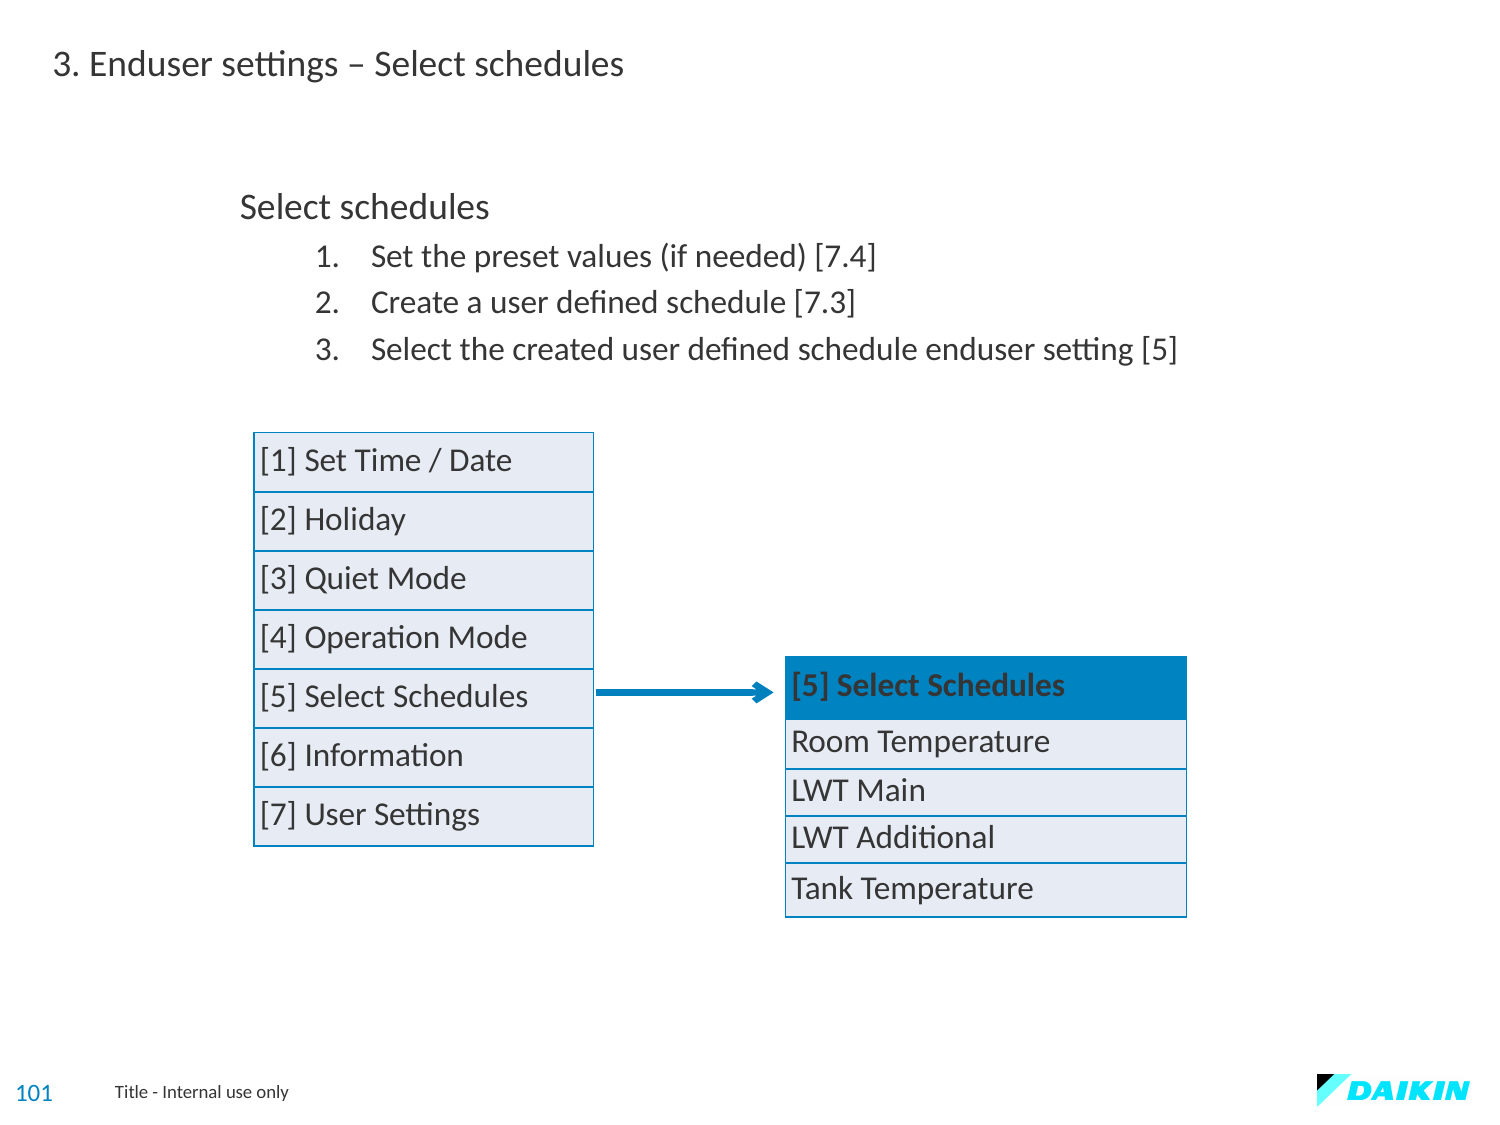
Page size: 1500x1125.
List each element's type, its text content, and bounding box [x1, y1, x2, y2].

table_header [1] Set Time / Date [255, 433, 593, 491]
table_cell LWT Main [786, 770, 1186, 815]
table_cell [3] Quiet Mode [255, 552, 593, 609]
slide_number 101 [0, 1050, 100, 1125]
table_cell [2] Holiday [255, 493, 593, 550]
table_cell LWT Additional [786, 817, 1186, 862]
table_cell [5] Select Schedules [255, 670, 593, 727]
table_cell [4] Operation Mode [255, 611, 593, 668]
picture [1317, 1074, 1470, 1107]
table_cell [6] Information [255, 729, 593, 786]
table_cell [7] User Settings [255, 788, 593, 845]
list 3. Enduser settings – Select schedules [37, 31, 1459, 130]
table_cell Tank Temperature [786, 864, 1186, 916]
list Select schedules Set the preset values (if needed) [7.4] Create a user defined schedule [7.3] Select the created user defined schedule enduser setting [5] [225, 174, 1275, 975]
table_cell Room Temperature [786, 720, 1186, 768]
table_header [5] Select Schedules [786, 657, 1186, 715]
footer Title - Internal use only [100, 1061, 575, 1122]
